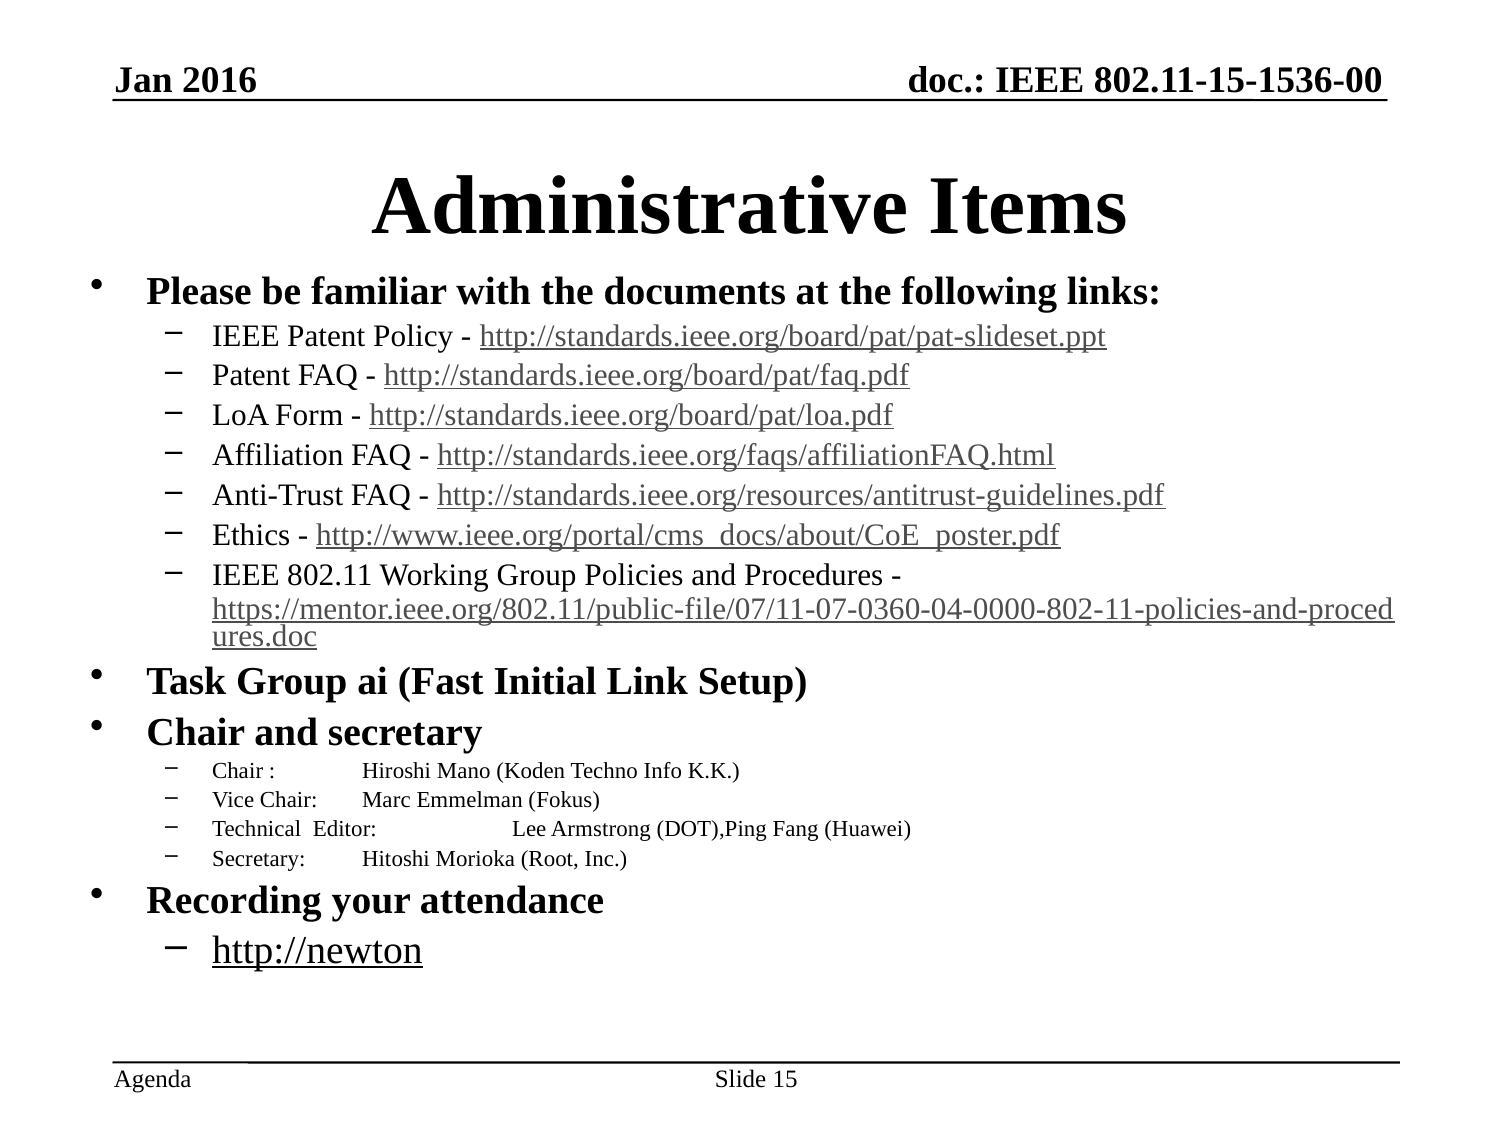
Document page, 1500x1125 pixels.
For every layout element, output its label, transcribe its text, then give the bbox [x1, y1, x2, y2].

slide_number Slide 15 [712, 1061, 800, 1093]
list Please be familiar with the documents at the following links: IEEE Patent Policy - http://standards.ieee.org/board/pat/pat-slideset.ppt Patent FAQ - http://standards.ieee.org/board/pat/faq.pdf LoA Form - http://standards.ieee.org/board/pat/loa.pdf Affiliation FAQ - http://standards.ieee.org/faqs/affiliationFAQ.html Anti-Trust FAQ - http://standards.ieee.org/resources/antitrust-guidelines.pdf Ethics - http://www.ieee.org/portal/cms_docs/about/CoE_poster.pdf IEEE 802.11 Working Group Policies and Procedures - https://mentor.ieee.org/802.11/public-file/07/11-07-0360-04-0000-802-11-policies-and-procedures.doc Task Group ai (Fast Initial Link Setup) Chair and secretary Chair : Hiroshi Mano (Koden Techno Info K.K.) Vice Chair: Marc Emmelman (Fokus) Technical Editor: Lee Armstrong (DOT),Ping Fang (Huawei) Secretary: Hitoshi Morioka (Root, Inc.) Recording your attendance http://newton [74, 262, 1426, 1063]
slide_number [114, 54, 274, 101]
title Administrative Items [112, 112, 1388, 262]
